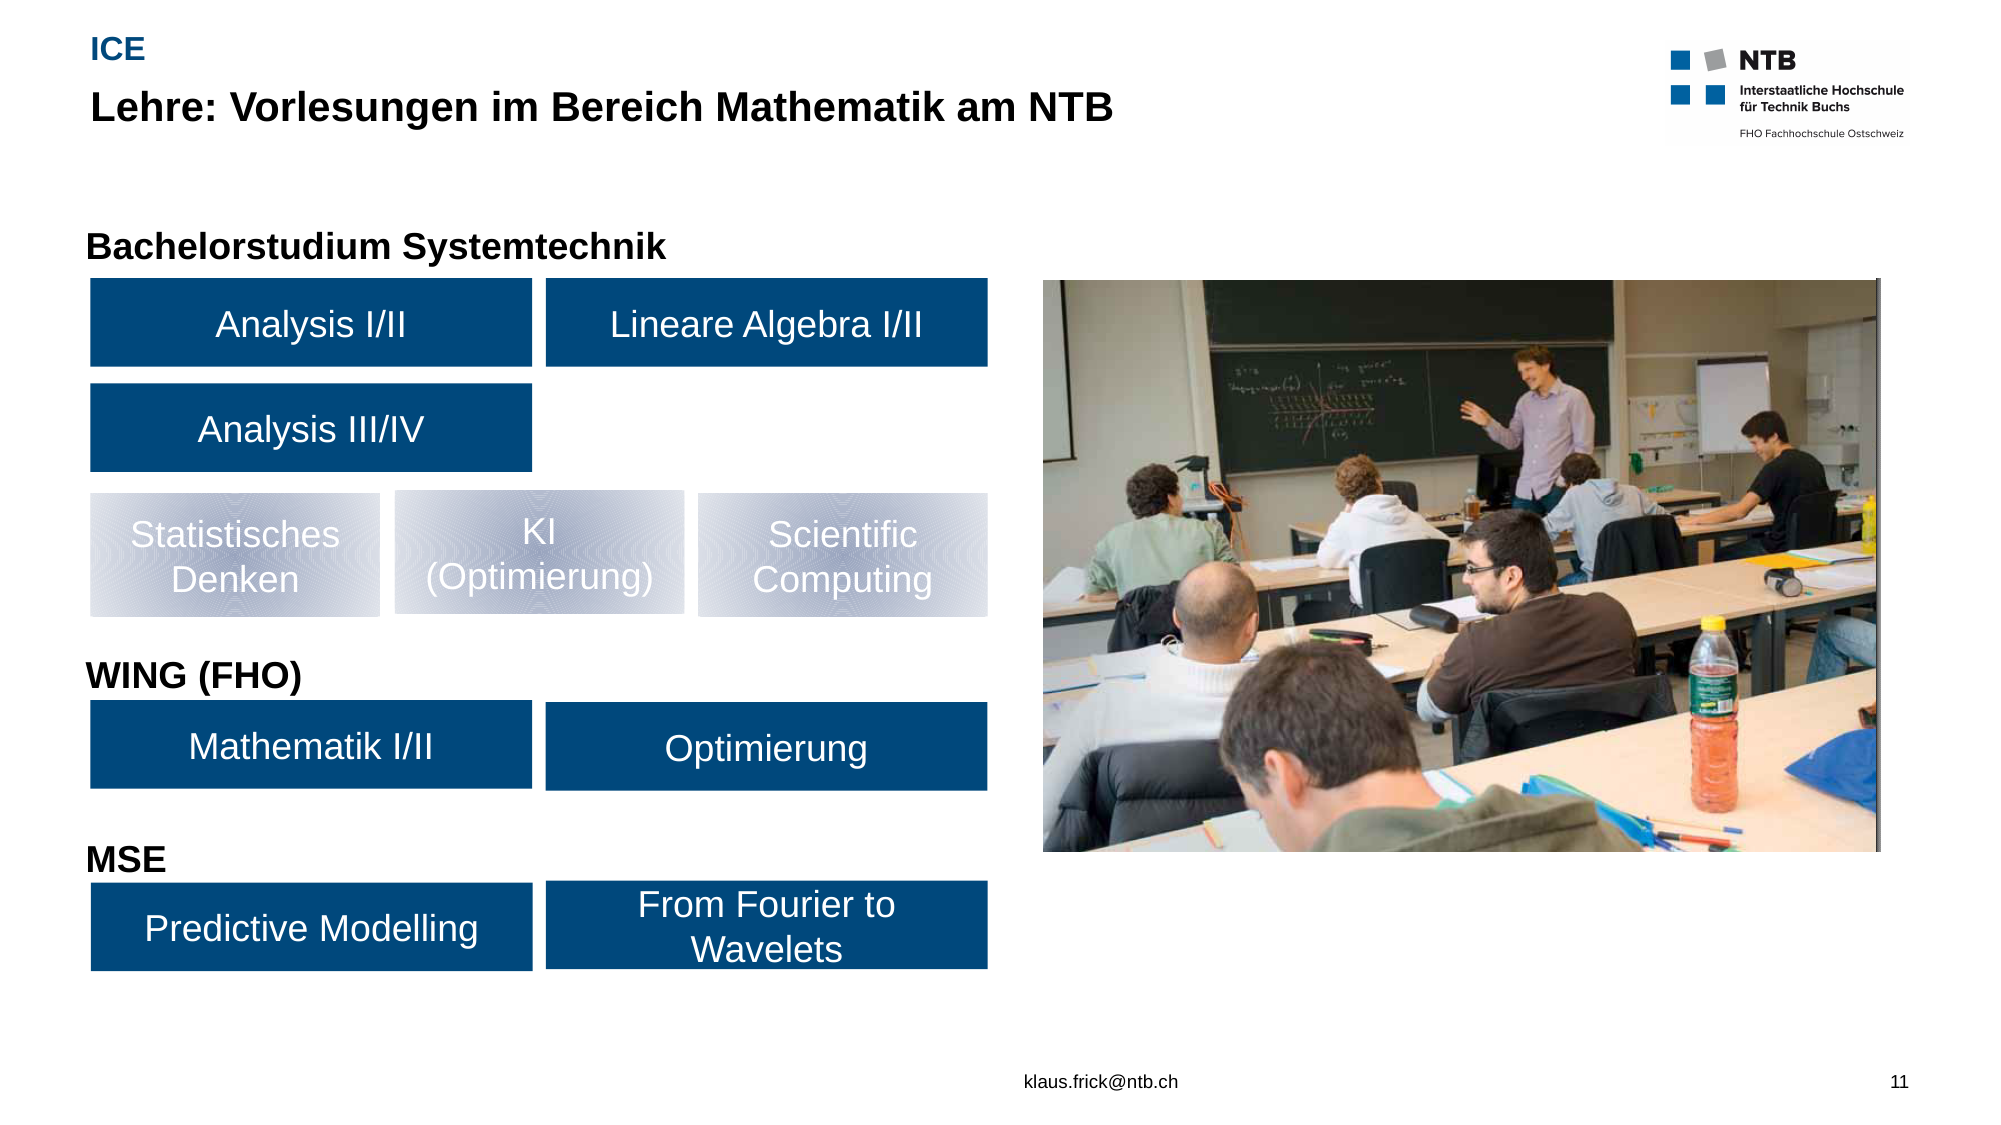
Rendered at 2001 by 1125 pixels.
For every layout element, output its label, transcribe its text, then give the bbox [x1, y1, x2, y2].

slide_number 11 [1803, 1070, 1910, 1125]
text_box Analysis I/II [90, 278, 533, 367]
text_box Bachelorstudium Systemtechnik WING (FHO) MSE [70, 219, 1010, 1035]
text_box Mathematik I/II [90, 700, 533, 789]
text_box Optimierung [545, 702, 988, 791]
picture [1665, 40, 1910, 146]
text_box Predictive Modelling [90, 882, 533, 972]
text_box Lineare Algebra I/II [545, 278, 988, 367]
picture [1043, 278, 1881, 852]
text_box From Fourier to Wavelets [545, 880, 988, 970]
title ICE [90, 19, 1514, 67]
text_box KI (Optimierung) [394, 490, 685, 614]
footer klaus.frick@ntb.ch [1023, 1070, 1792, 1125]
text_box Analysis III/IV [90, 383, 533, 473]
text_box Statistisches Denken [90, 493, 380, 617]
text_box Scientific Computing [698, 493, 988, 617]
list Lehre: Vorlesungen im Bereich Mathematik am NTB [90, 79, 1514, 216]
